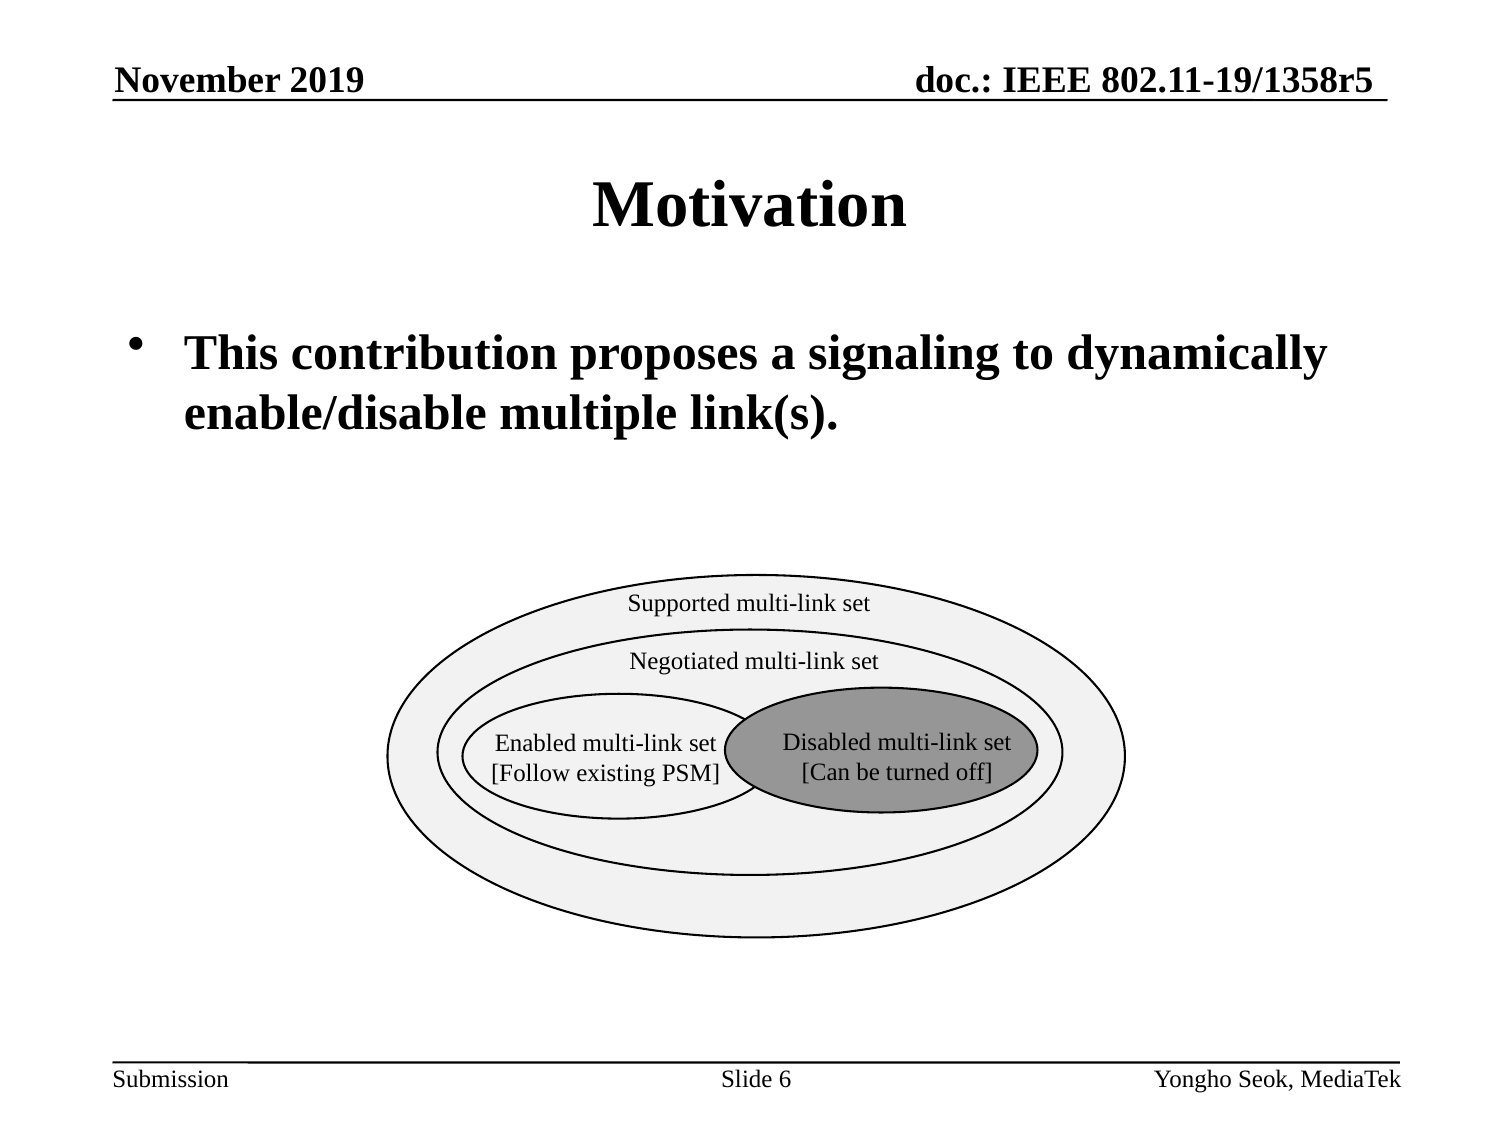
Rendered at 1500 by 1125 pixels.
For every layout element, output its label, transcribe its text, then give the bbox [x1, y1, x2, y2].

text_box [678, 574, 834, 579]
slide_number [114, 54, 368, 101]
text_box [437, 641, 1063, 875]
text_box Supported multi-link set [612, 579, 886, 625]
list This contribution proposes a signaling to dynamically enable/disable multiple link(s). [112, 312, 1388, 988]
footer Yongho Seok, MediaTek [1150, 1061, 1402, 1093]
slide_number Slide 6 [712, 1061, 800, 1093]
text_box [387, 586, 1125, 938]
title Motivation [0, 112, 1500, 288]
text_box [642, 629, 858, 637]
text_box Negotiated multi-link set [614, 637, 895, 683]
